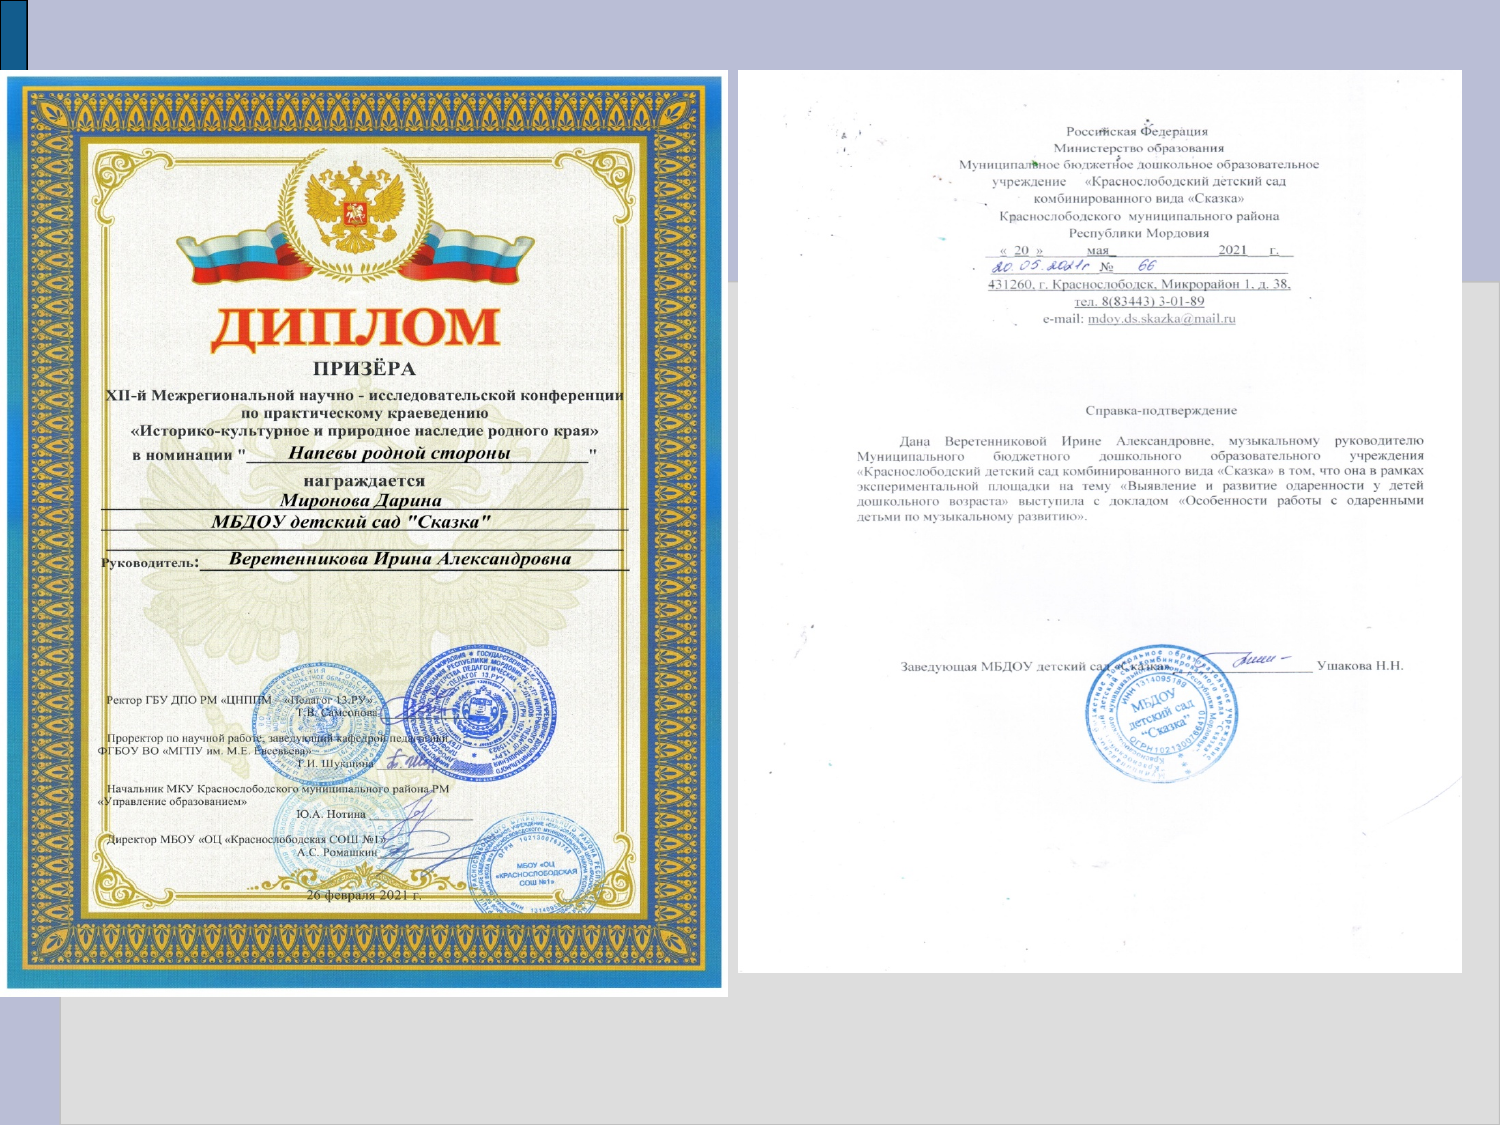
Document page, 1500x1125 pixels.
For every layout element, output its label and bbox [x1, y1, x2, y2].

picture [738, 70, 1463, 973]
picture [0, 70, 728, 997]
